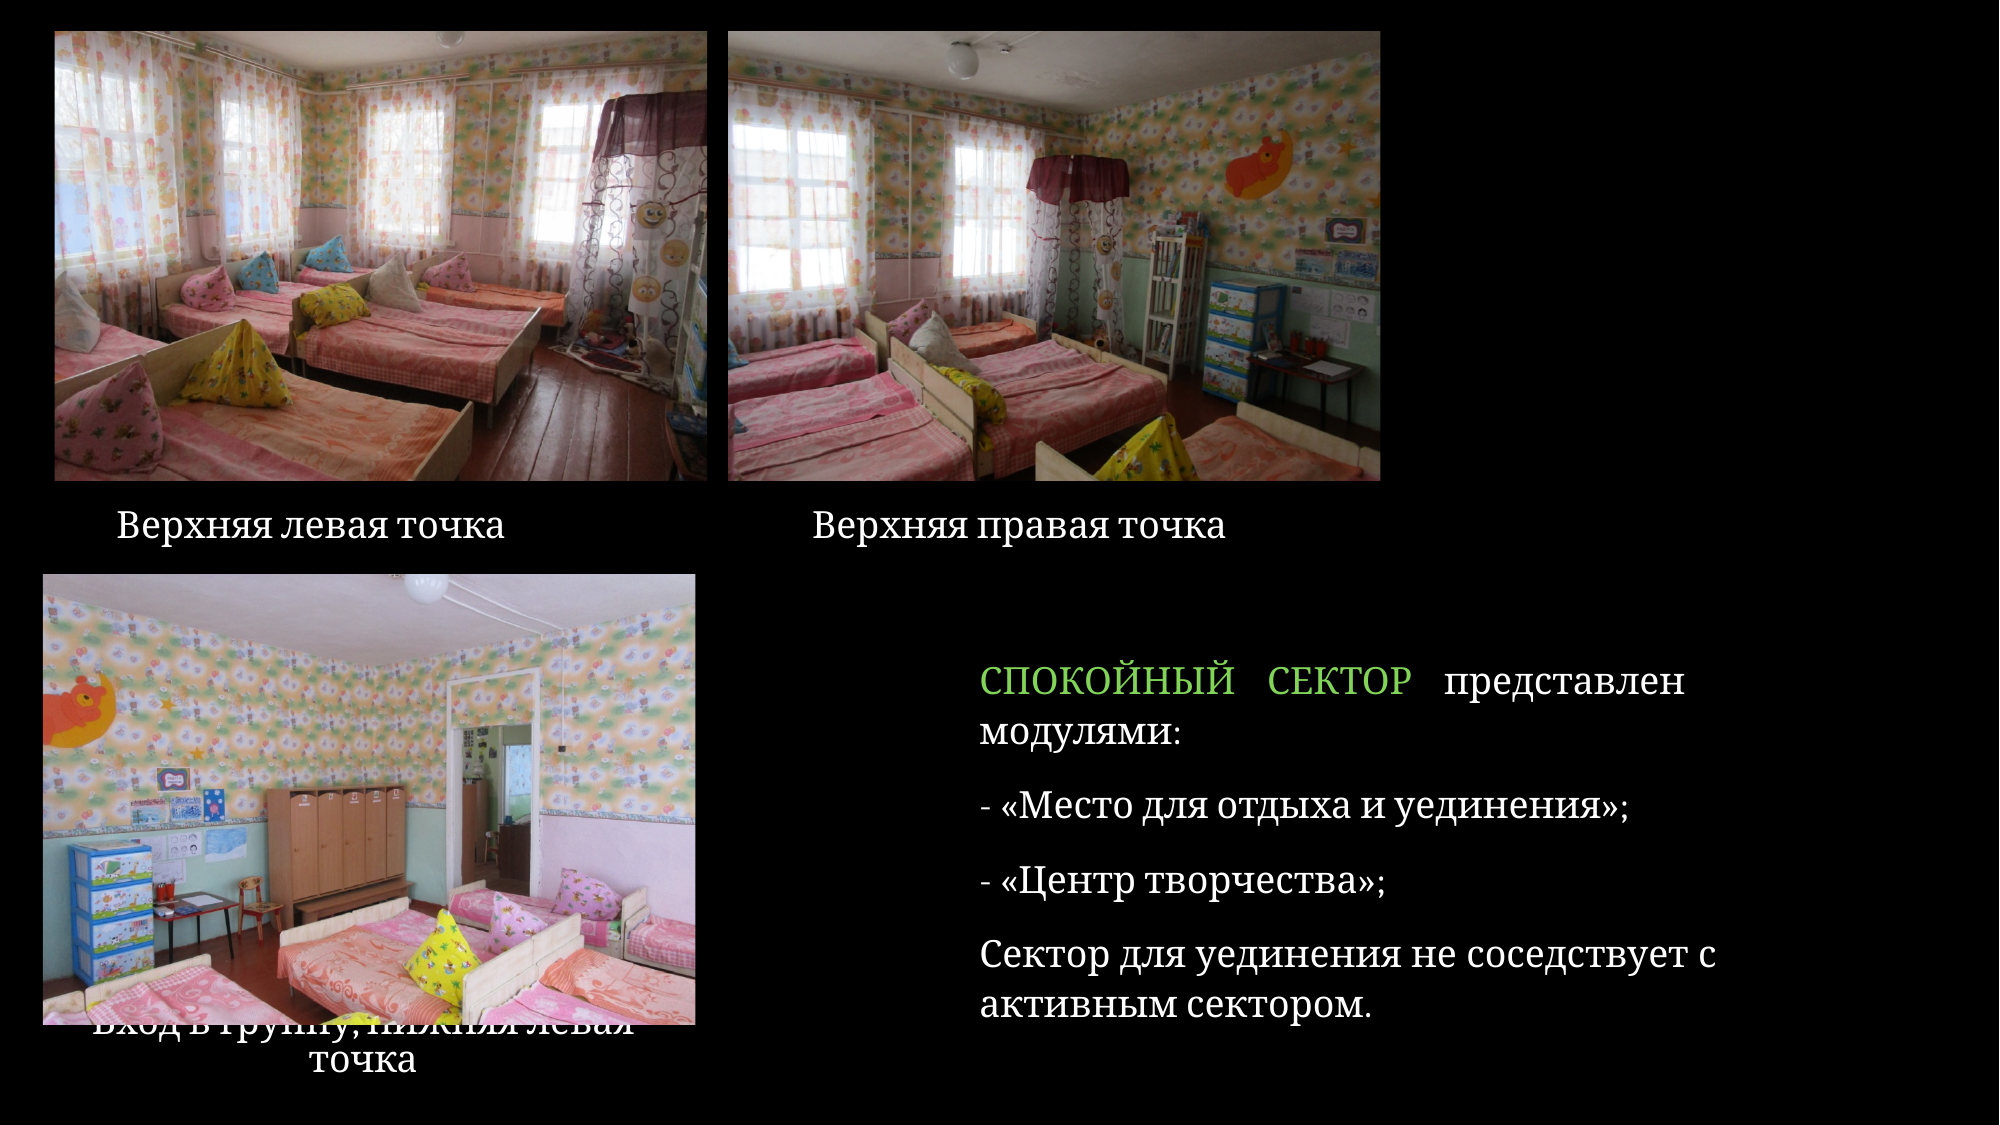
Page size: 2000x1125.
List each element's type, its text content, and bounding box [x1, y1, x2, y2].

text_box СПОКОЙНЫЙ СЕКТОР представлен модулями: - «Место для отдыха и уединения»; - «Центр творчества»; Сектор для уединения не соседствует с активным сектором. [964, 645, 1733, 965]
picture [54, 30, 708, 481]
text_box Верхняя левая точка [19, 488, 603, 554]
title Вход в группу, нижняя левая точка [38, 1023, 689, 1088]
picture [728, 30, 1381, 481]
picture [42, 574, 696, 1025]
text_box Верхняя правая точка [763, 488, 1276, 542]
